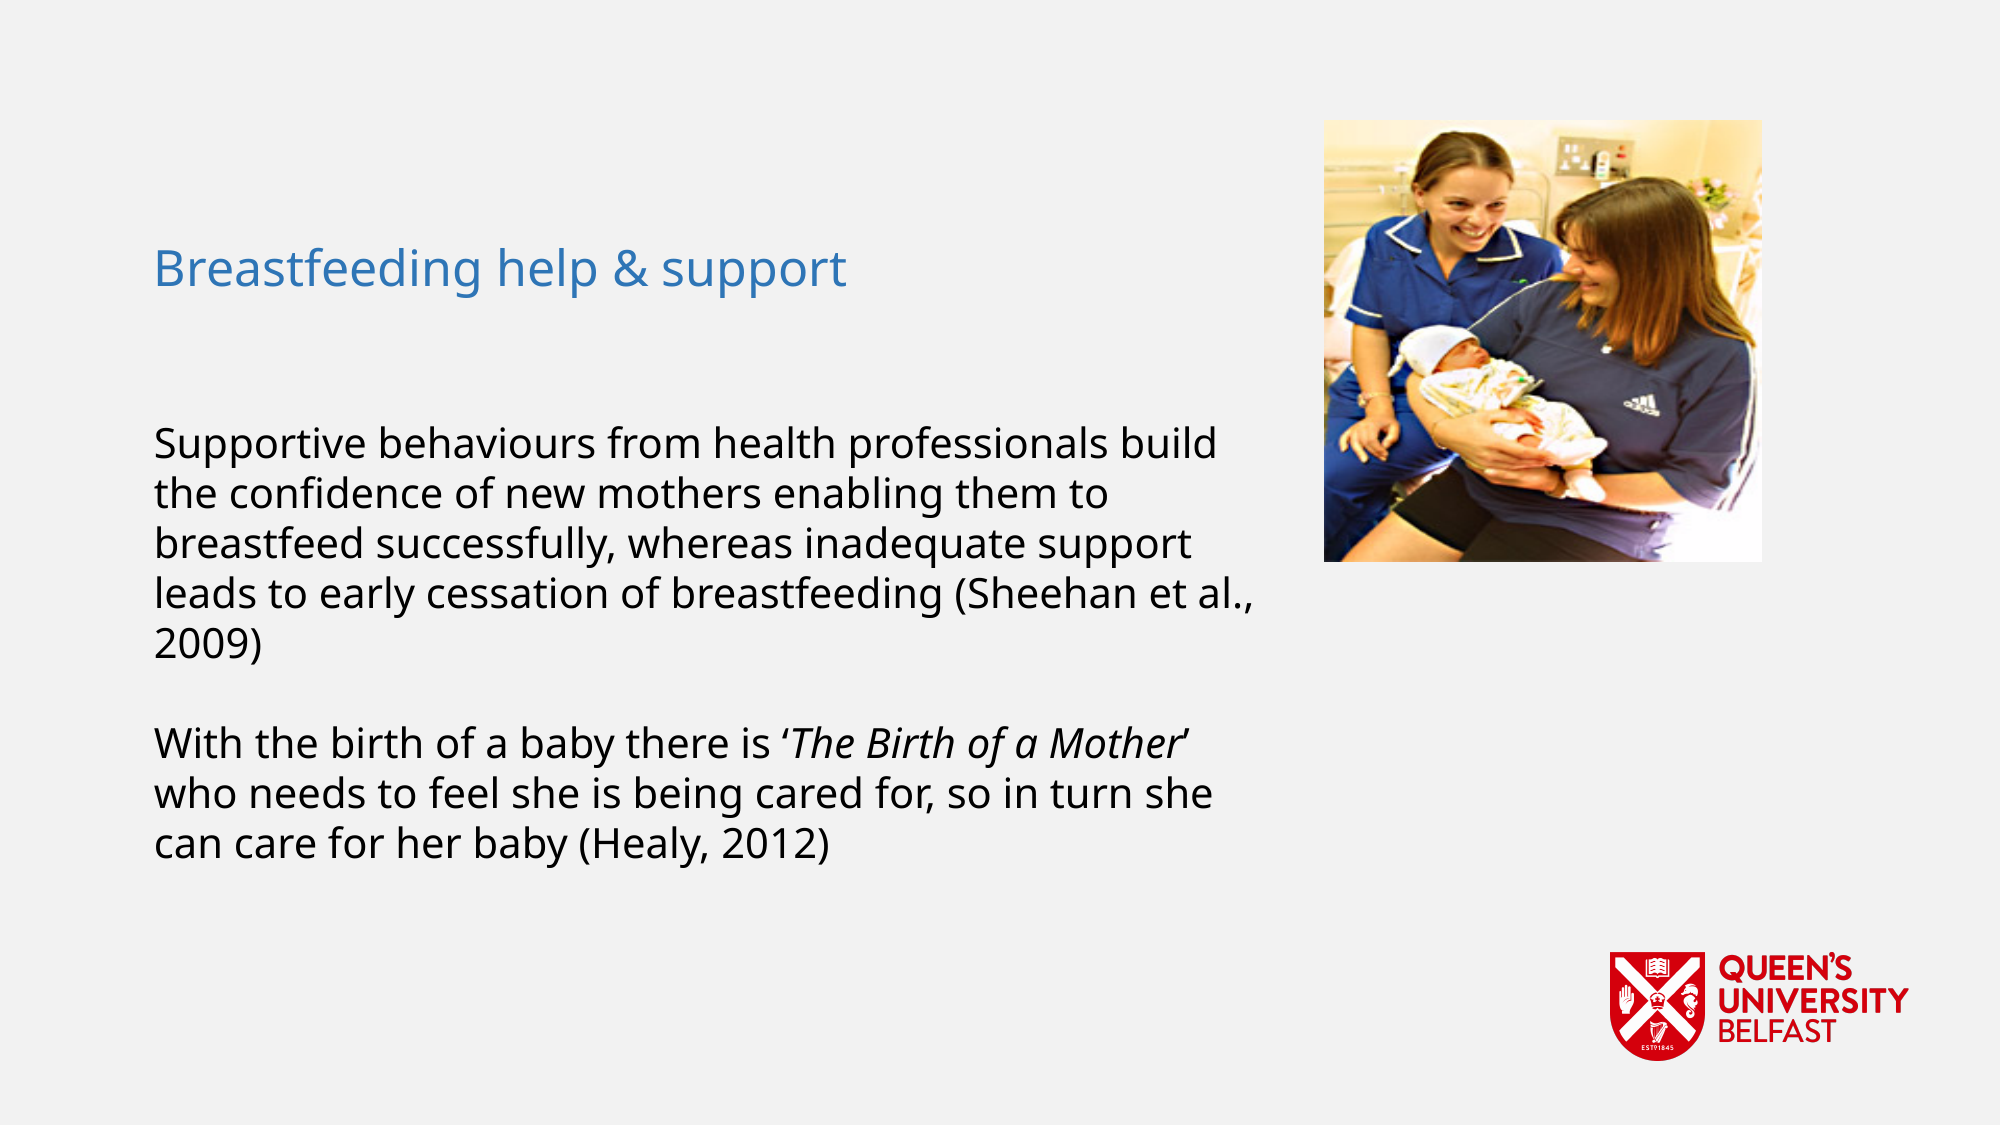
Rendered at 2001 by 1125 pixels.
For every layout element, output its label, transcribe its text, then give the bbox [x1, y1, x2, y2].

picture [1609, 948, 1910, 1065]
text_box Breastfeeding help & support Supportive behaviours from health professionals build the confidence of new mothers enabling them to breastfeed successfully, whereas inadequate support leads to early cessation of breastfeeding (Sheehan et al., 2009) With the birth of a baby there is ‘The Birth of a Mother’ who needs to feel she is being cared for, so in turn she can care for her baby (Healy, 2012) [138, 229, 1299, 1125]
picture [1324, 120, 1762, 562]
